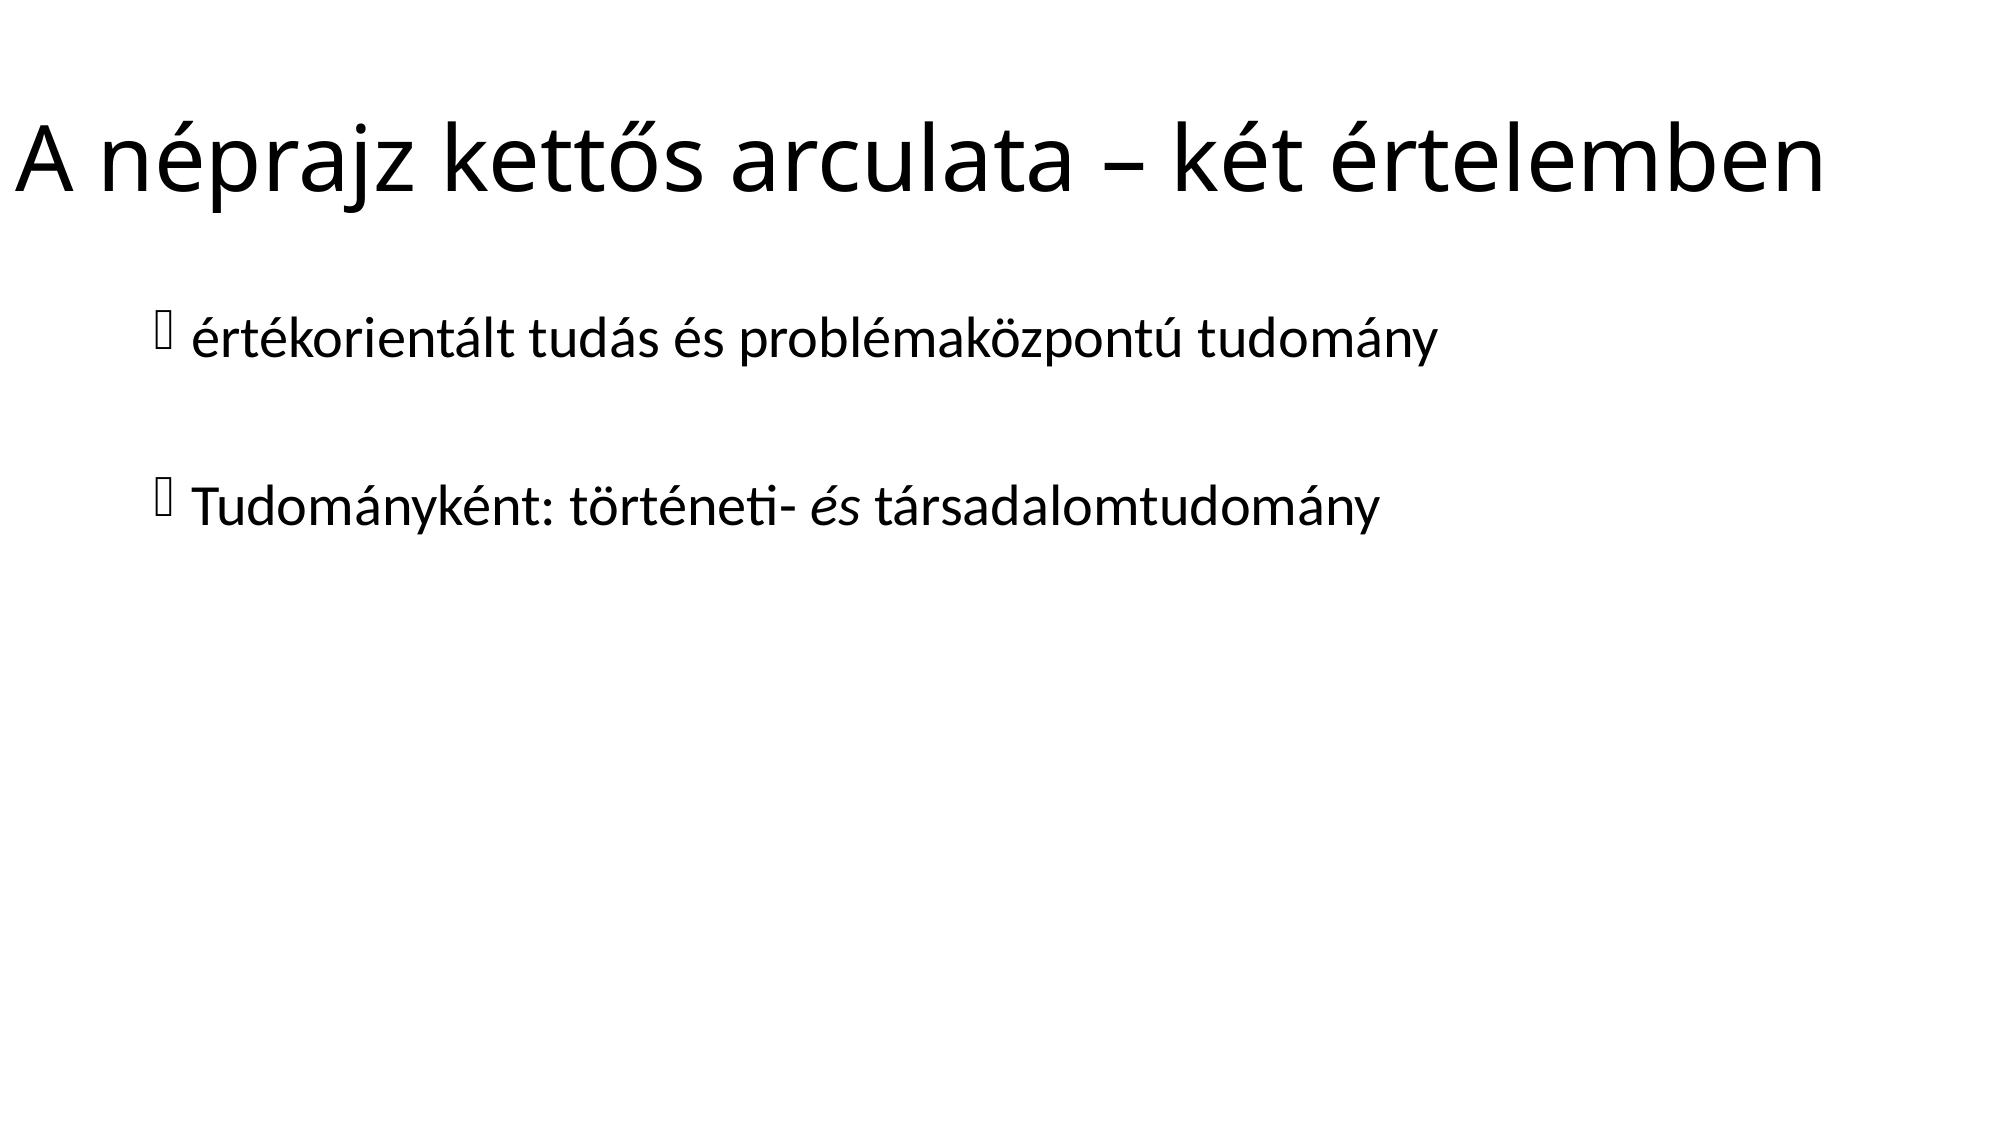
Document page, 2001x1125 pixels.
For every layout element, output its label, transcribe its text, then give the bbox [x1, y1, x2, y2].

list értékorientált tudás és problémaközpontú tudomány Tudományként: történeti- és társadalomtudomány [138, 299, 1864, 1014]
title A néprajz kettős arculata – két értelemben [0, 47, 1940, 275]
